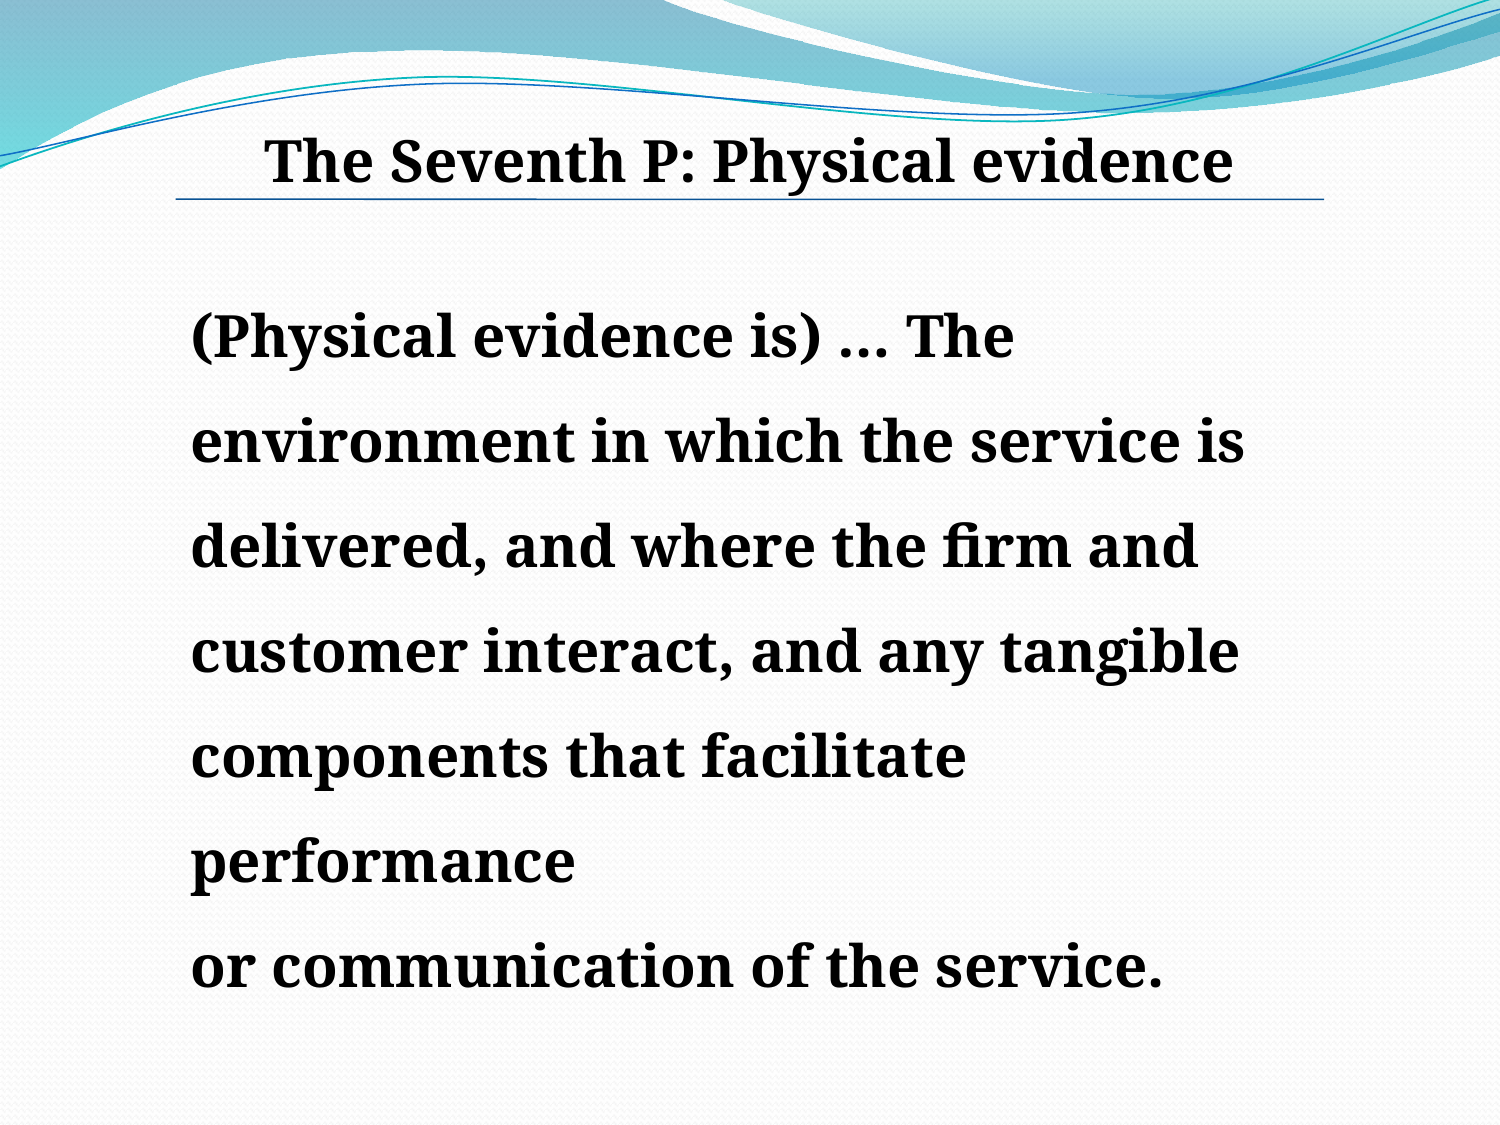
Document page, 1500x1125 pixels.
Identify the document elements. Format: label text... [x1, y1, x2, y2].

text_box The Seventh P: Physical evidence (Physical evidence is) … The environment in which the service is delivered, and where the firm and customer interact, and any tangible components that facilitate performance or communication of the service. [175, 201, 1325, 1007]
text_box The Seventh P: Physical evidence (Physical evidence is) … The environment in which the service is delivered, and where the firm and customer interact, and any tangible components that facilitate performance or communication of the service. [175, 117, 1325, 198]
